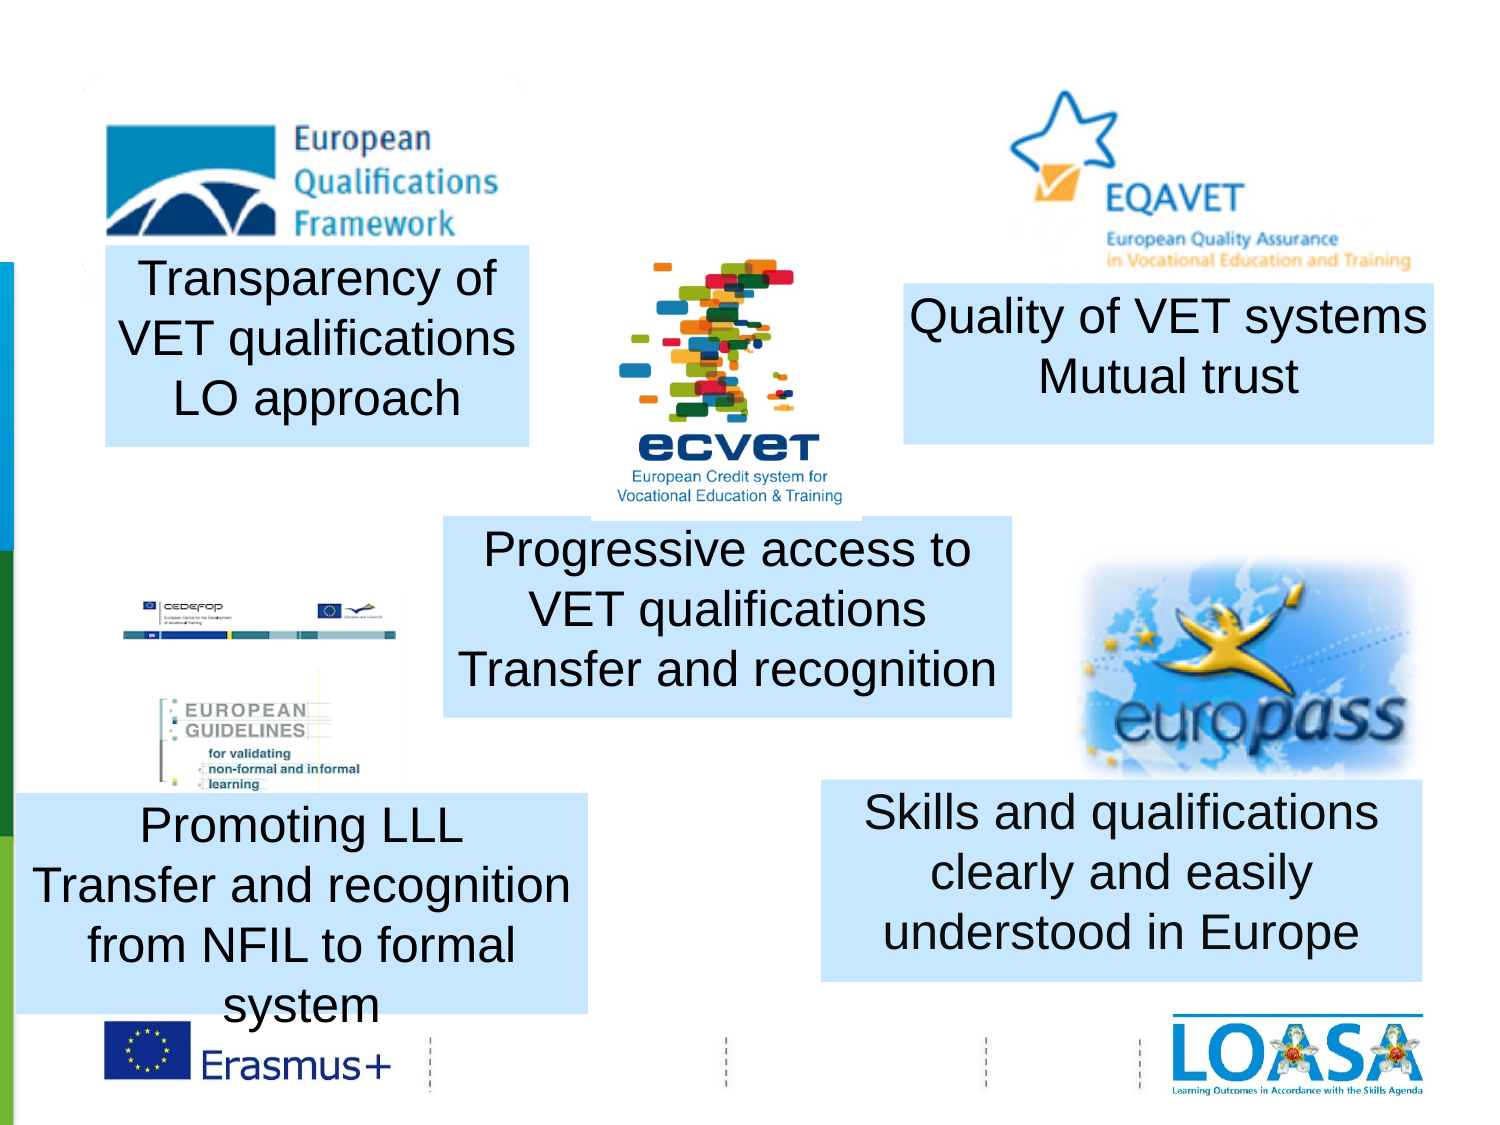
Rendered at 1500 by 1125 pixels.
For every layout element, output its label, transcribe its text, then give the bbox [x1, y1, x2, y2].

text_box Progressive access to VET qualifications Transfer and recognition [443, 515, 1013, 718]
picture [1059, 538, 1435, 799]
picture [986, 63, 1423, 321]
picture [1163, 1008, 1429, 1100]
picture [87, 1015, 407, 1096]
text_box Transparency of VET qualifications LO approach [105, 305, 530, 447]
text_box Promoting LLL Transfer and recognition from NFIL to formal system [16, 792, 588, 1015]
picture [122, 582, 396, 950]
picture [591, 239, 863, 521]
text_box Quality of VET systems Mutual trust [903, 283, 1434, 445]
picture [79, 78, 527, 303]
text_box Skills and qualifications clearly and easily understood in Europe [821, 779, 1423, 982]
